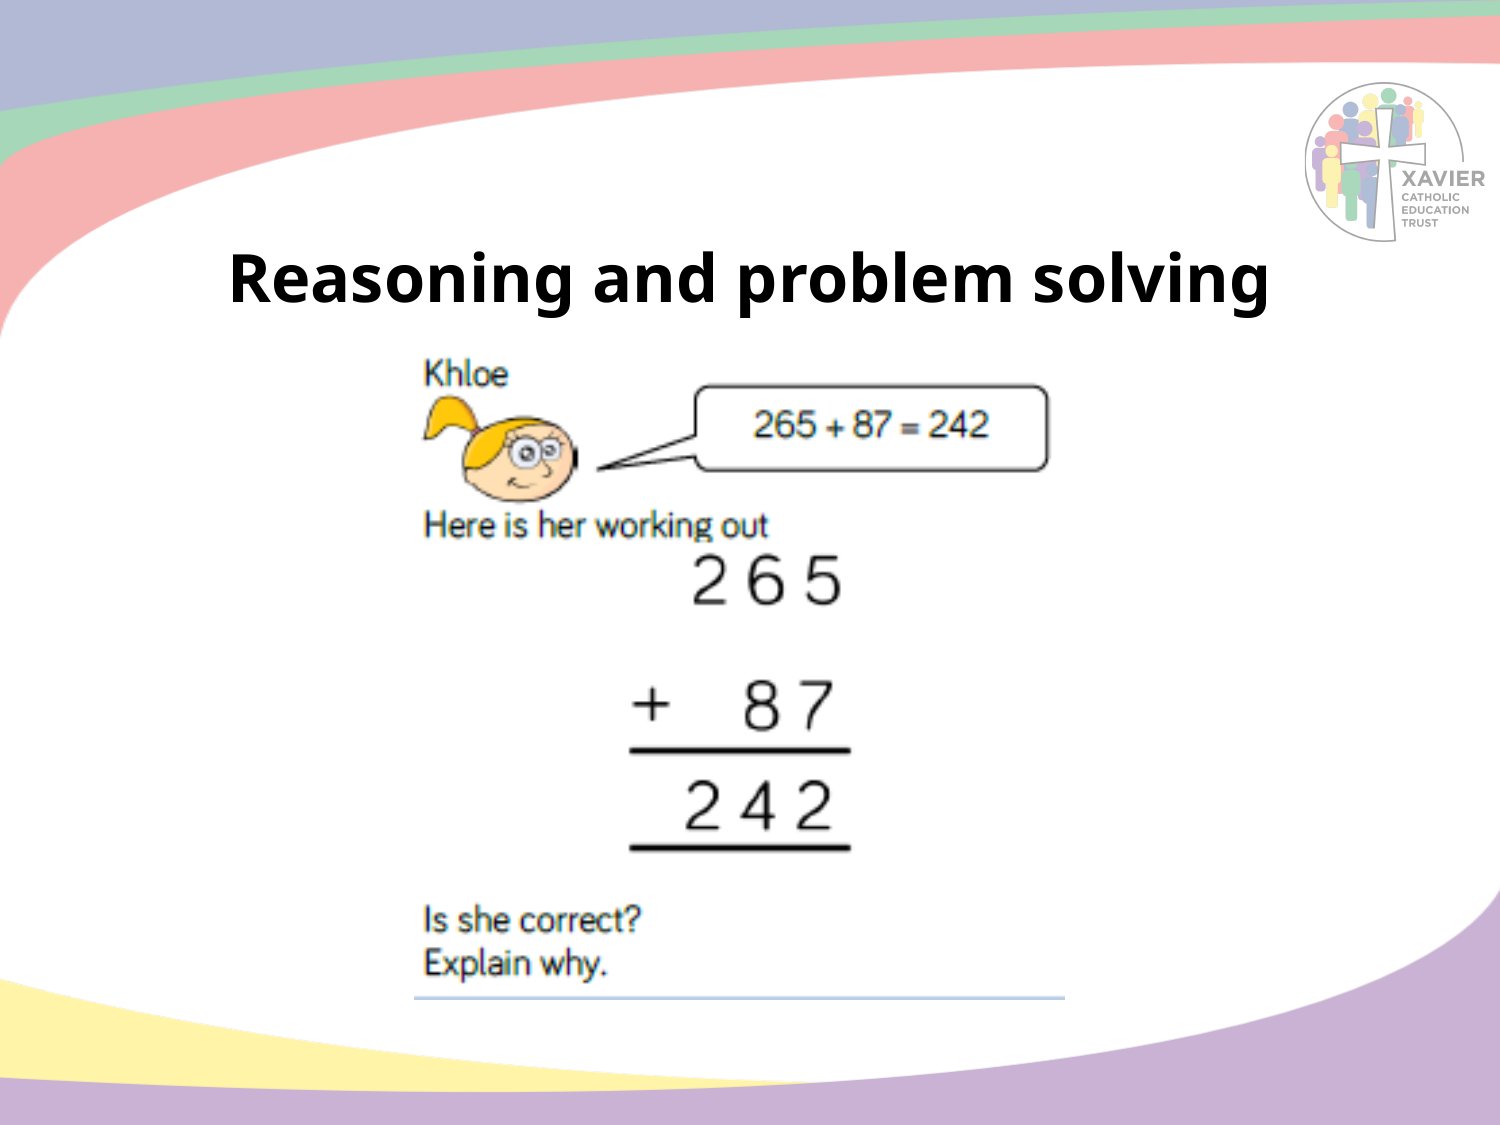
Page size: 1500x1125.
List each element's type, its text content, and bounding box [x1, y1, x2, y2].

title Reasoning and problem solving [112, 184, 1388, 325]
picture [414, 346, 1065, 1000]
